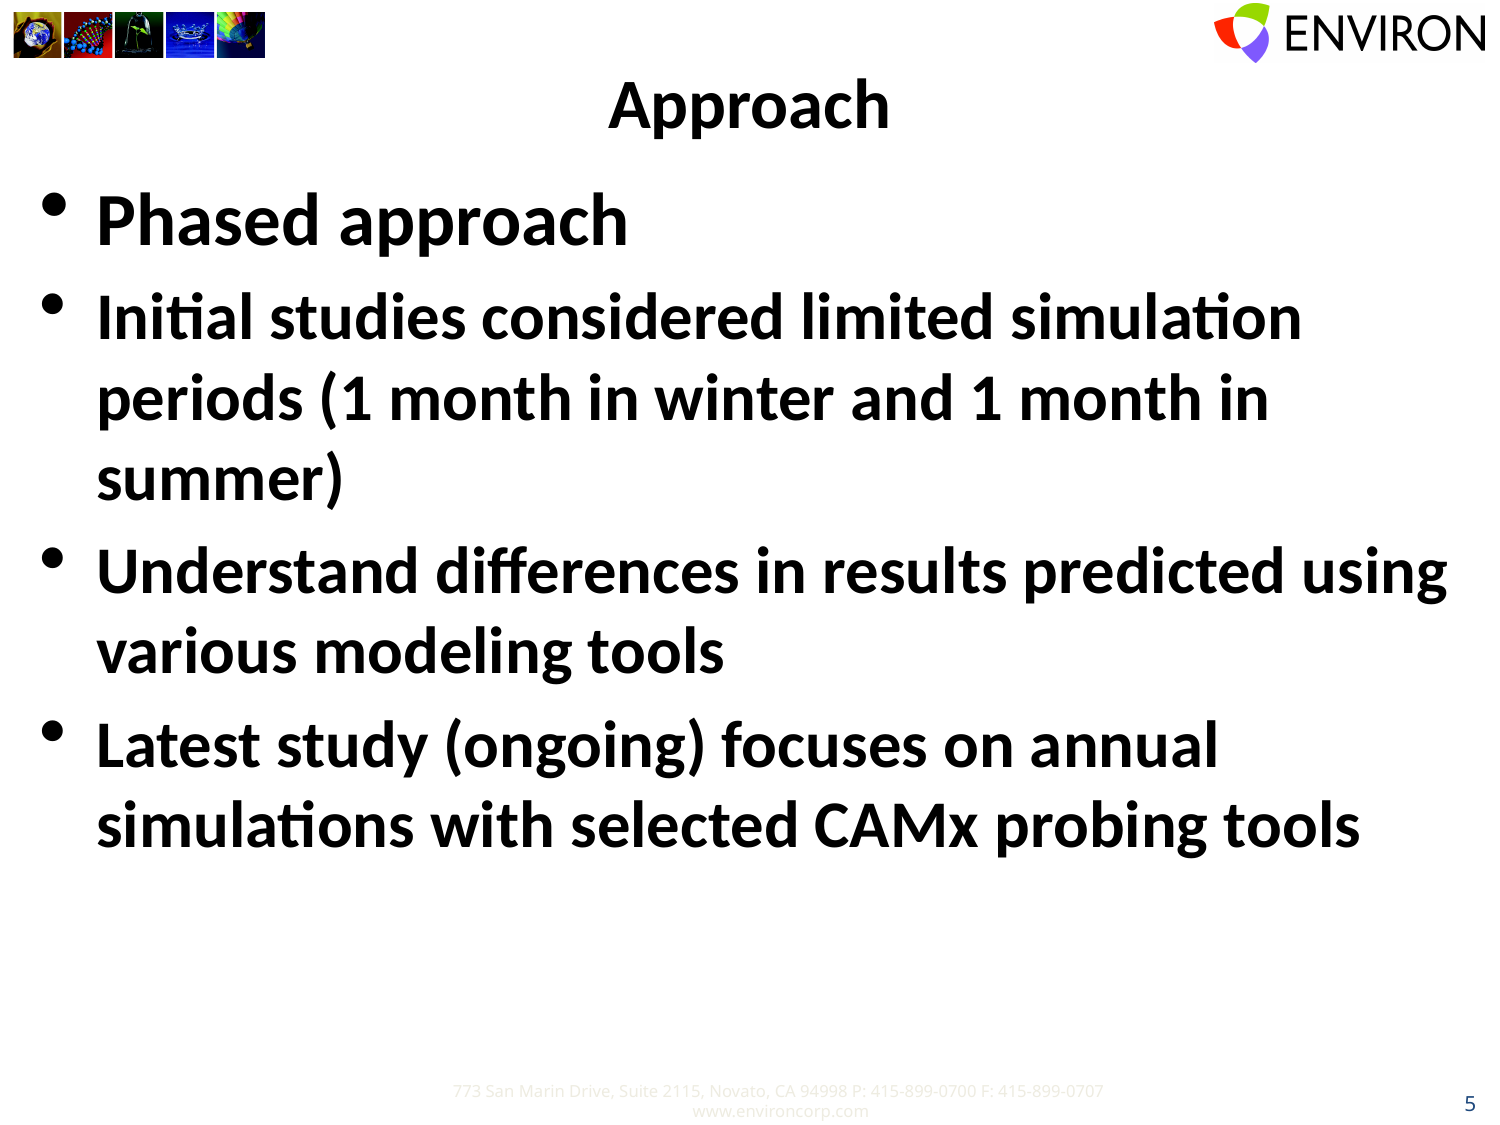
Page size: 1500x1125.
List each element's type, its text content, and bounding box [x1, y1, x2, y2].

title Approach [24, 57, 1476, 176]
picture [1214, 3, 1485, 63]
text_box Phased approach Initial studies considered limited simulation periods (1 month in winter and 1 month in summer) Understand differences in results predicted using various modeling tools Latest study (ongoing) focuses on annual simulations with selected CAMx probing tools [24, 162, 1475, 975]
picture [13, 12, 265, 58]
slide_number 5 [1324, 1083, 1492, 1125]
